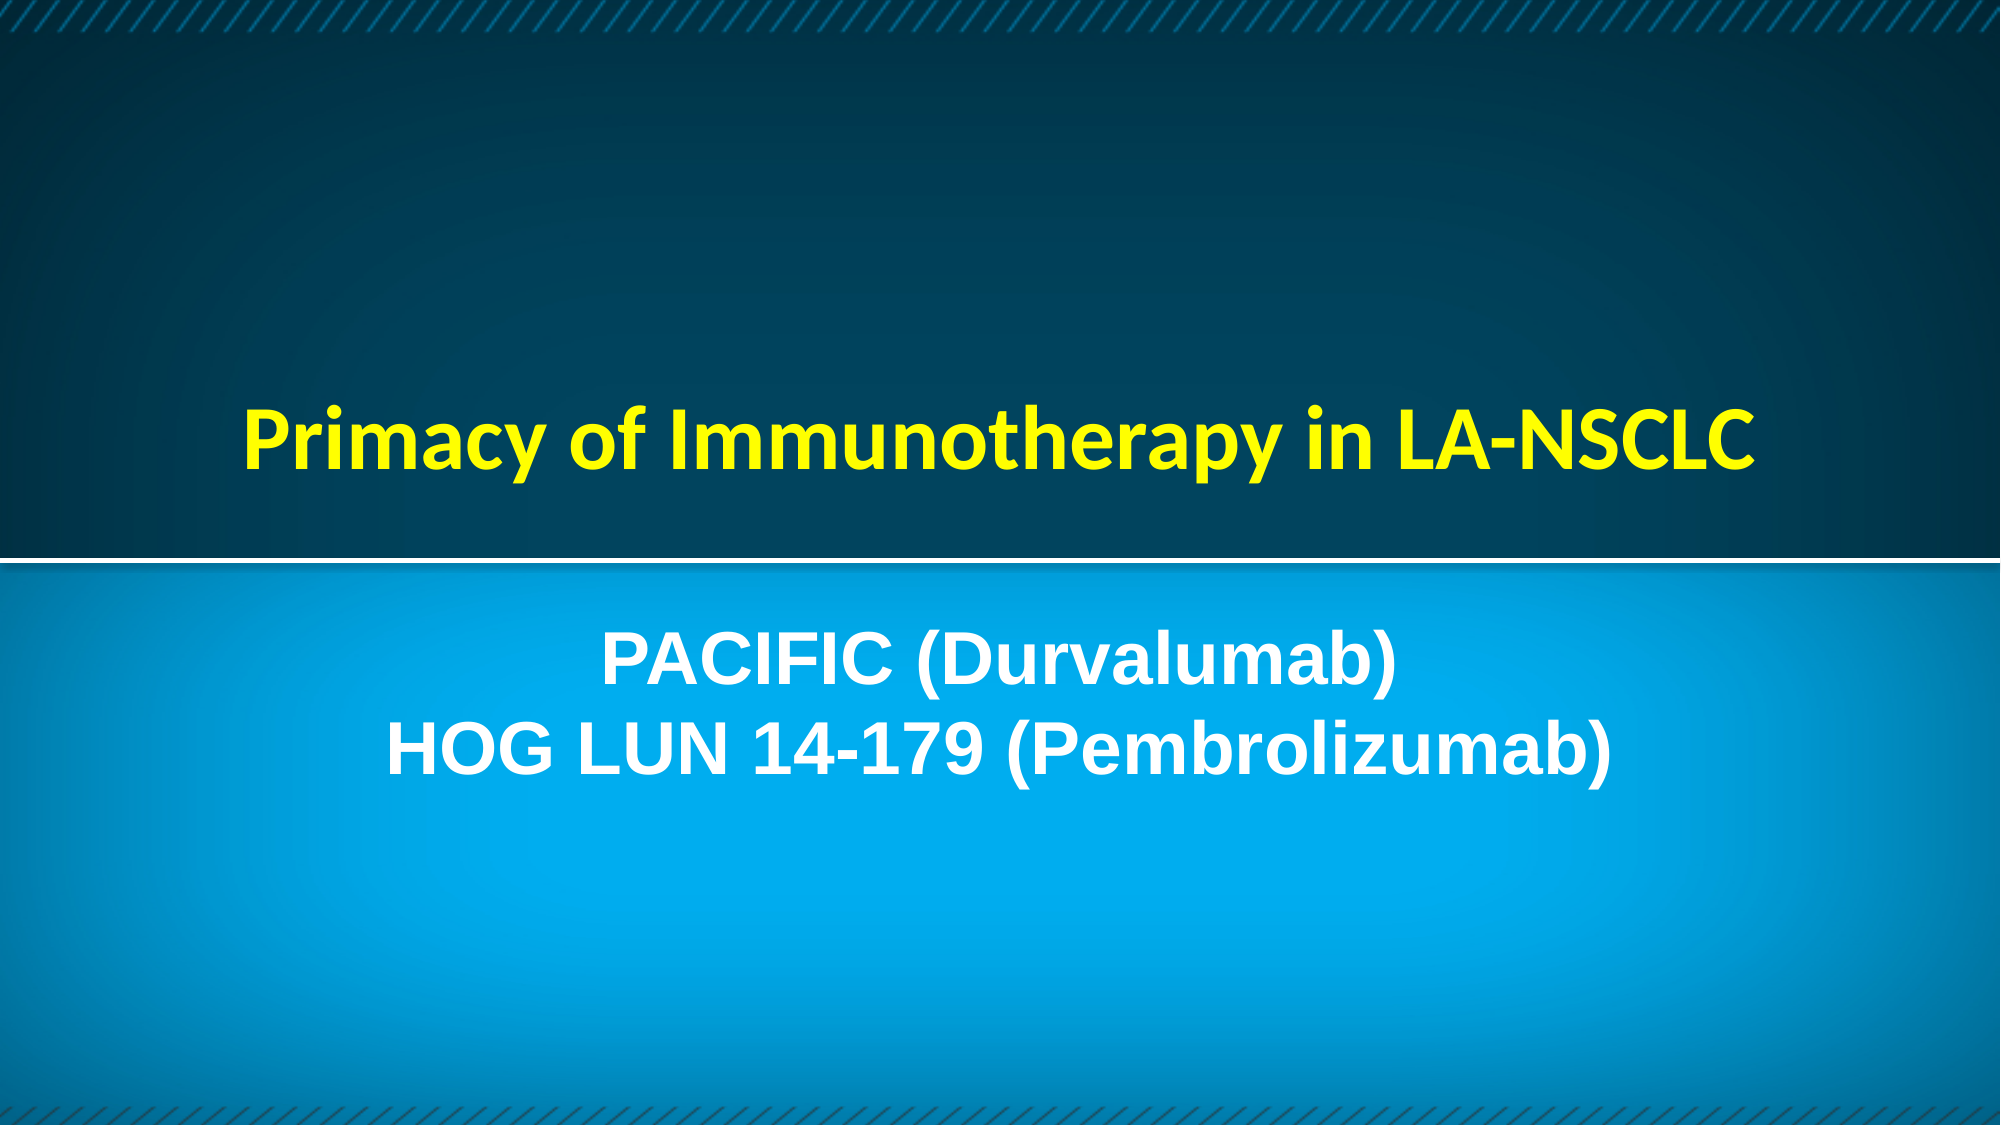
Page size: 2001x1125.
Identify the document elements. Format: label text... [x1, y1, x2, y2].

subtitle PACIFIC (Durvalumab) HOG LUN 14-179 (Pembrolizumab) [62, 601, 1938, 890]
title Primacy of Immunotherapy in LA-NSCLC [62, 307, 1938, 496]
